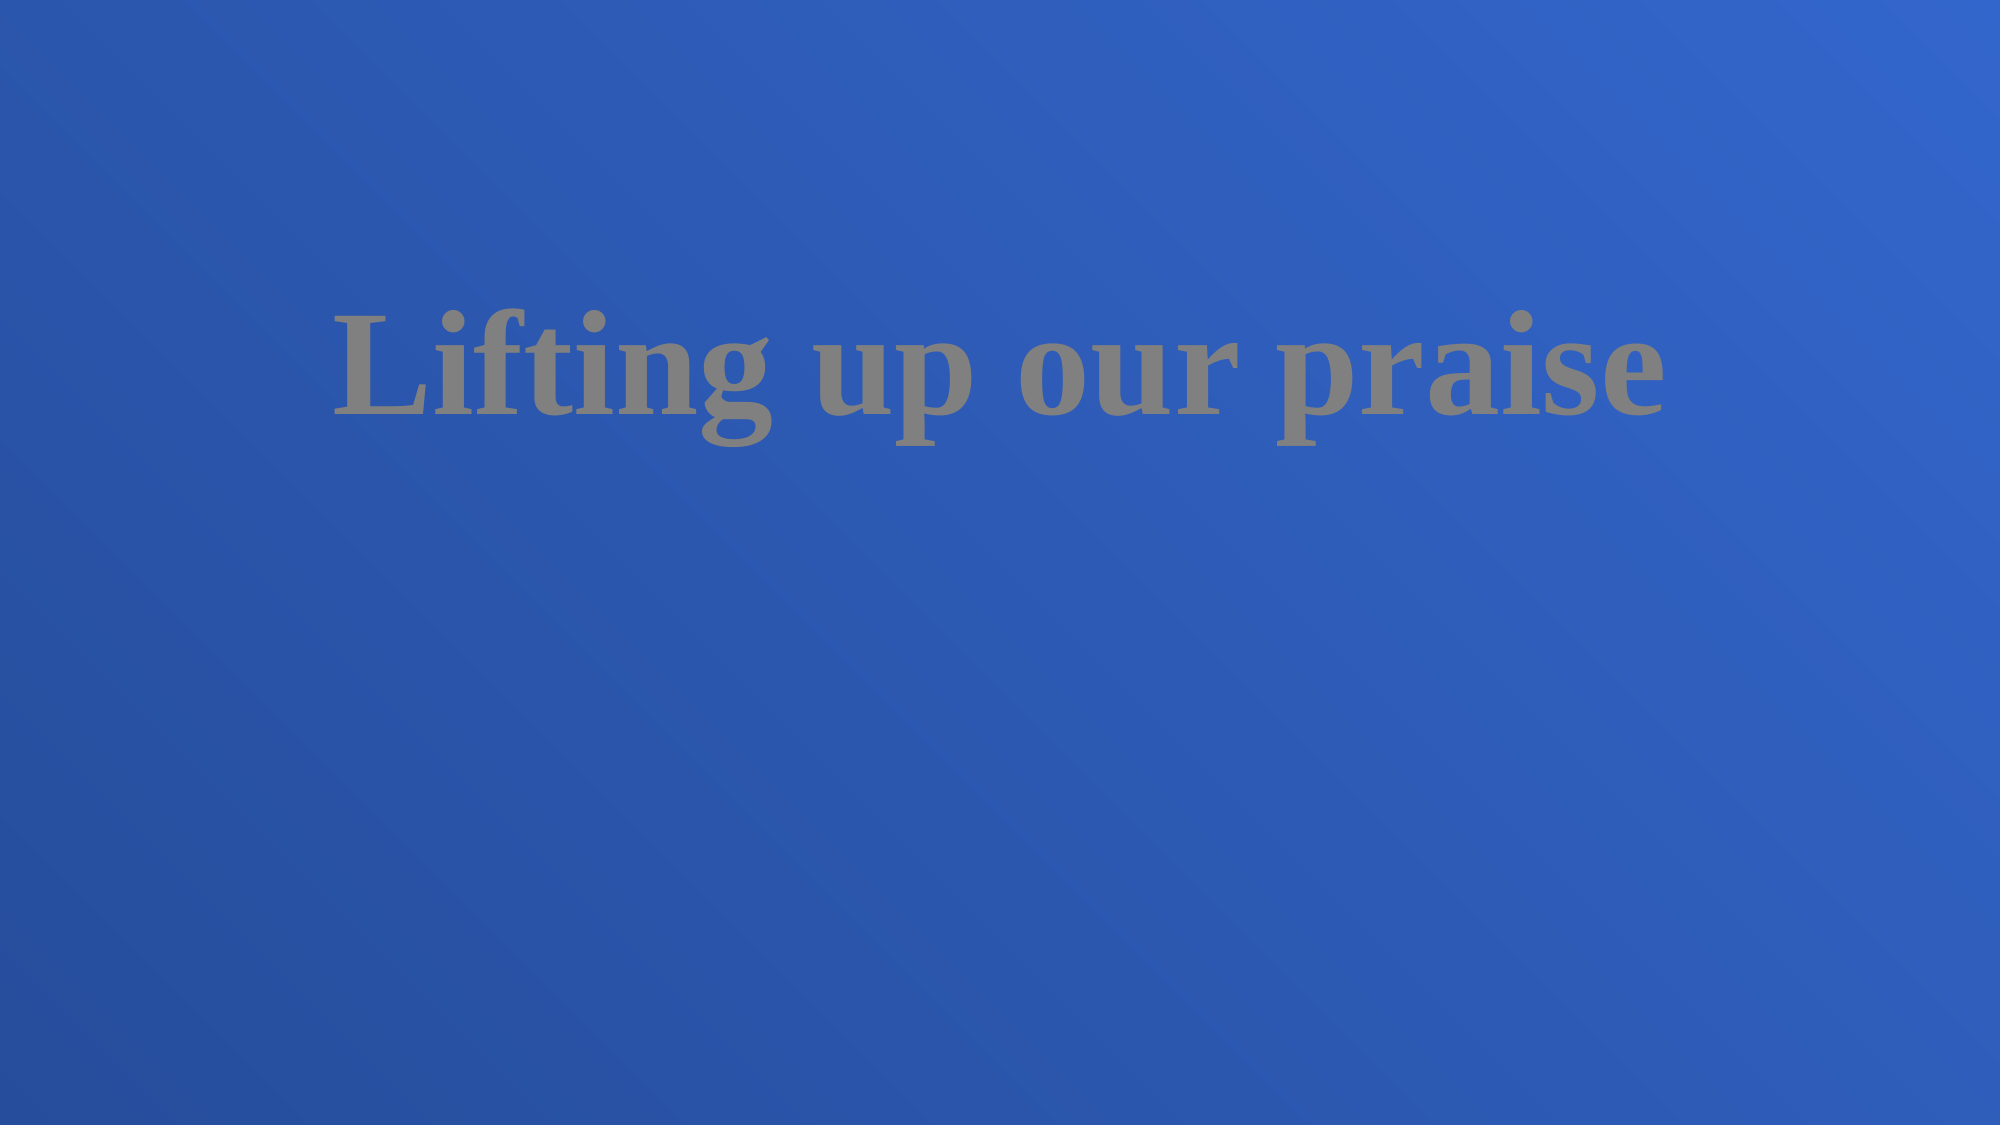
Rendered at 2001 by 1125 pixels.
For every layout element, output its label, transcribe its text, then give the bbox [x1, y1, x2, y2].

text_box Lifting up our praise [0, 287, 2000, 603]
